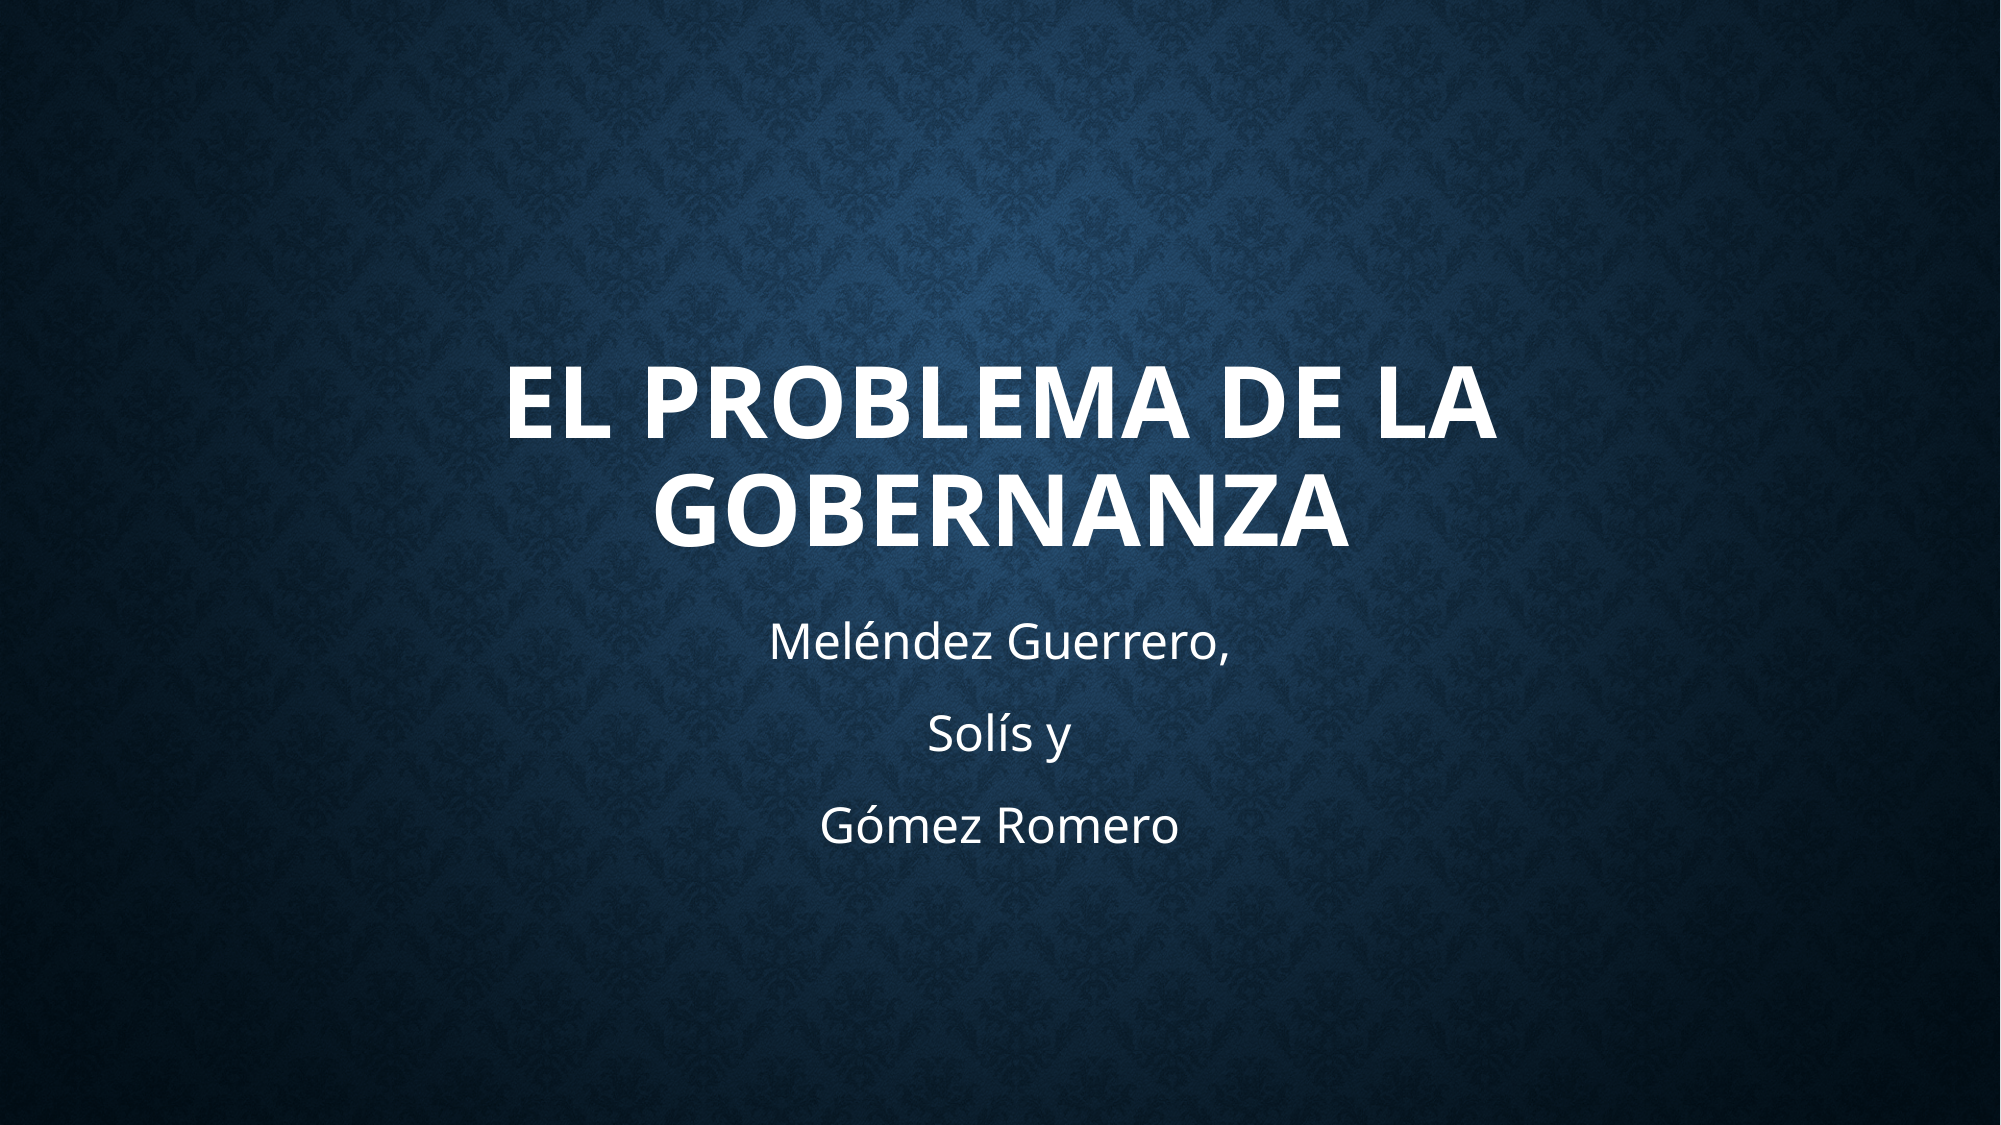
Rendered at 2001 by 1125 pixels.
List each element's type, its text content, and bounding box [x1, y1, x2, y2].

title El problema de la gobernanza [261, 184, 1739, 576]
subtitle Meléndez Guerrero, Solís y Gómez Romero [261, 590, 1739, 863]
